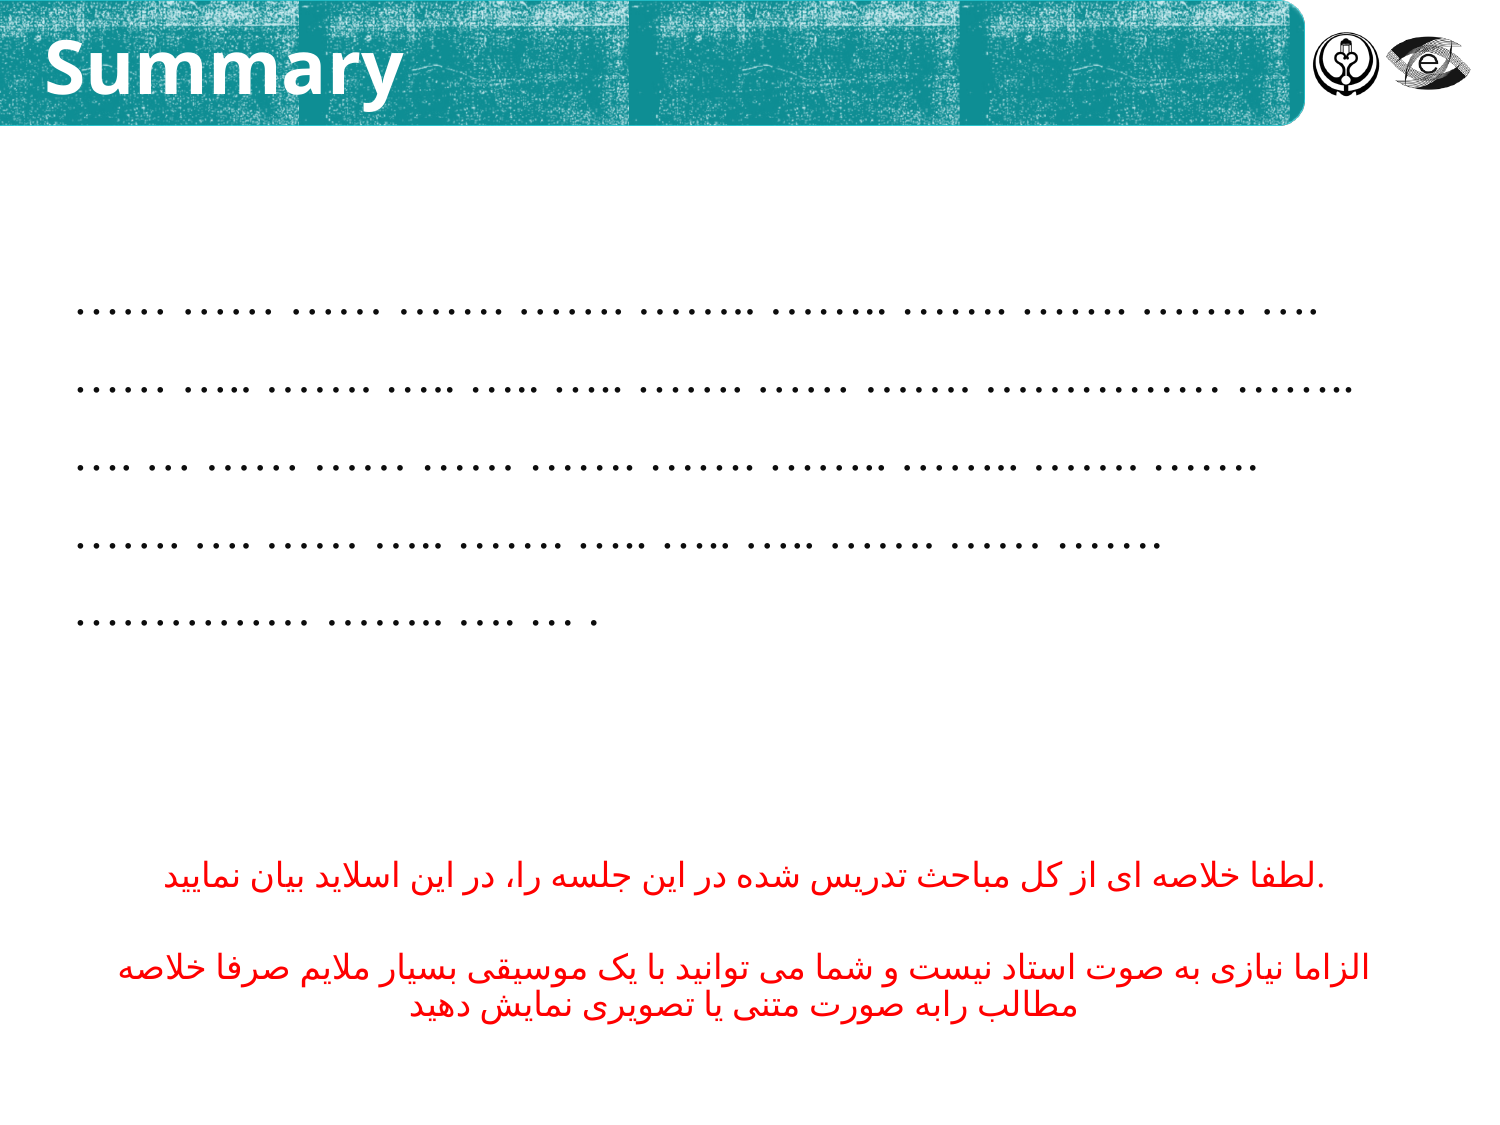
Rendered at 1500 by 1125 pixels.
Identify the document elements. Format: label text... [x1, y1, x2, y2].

title Summary [29, 16, 1305, 125]
picture [1368, 33, 1485, 92]
text_box …… …… …… ……. ……. …….. …….. ……. ……. ……. …. …… ….. ……. ….. ….. ….. ……. …… ……. …………… …….. …. … …… …… …… ……. ……. …….. …….. ……. ……. ……. …. …… ….. ……. ….. ….. ….. ……. …… ……. …………… …….. …. … . [29, 162, 1388, 905]
list لطفا خلاصه ای از کل مباحث تدریس شده در این جلسه را، در این اسلاید بیان نمایید. الزاما نیازی به صوت استاد نیست و شما می توانید با یک موسیقی بسیار ملایم صرفا خلاصه مطالب رابه صورت متنی یا تصویری نمایش دهید [45, 850, 1404, 1035]
